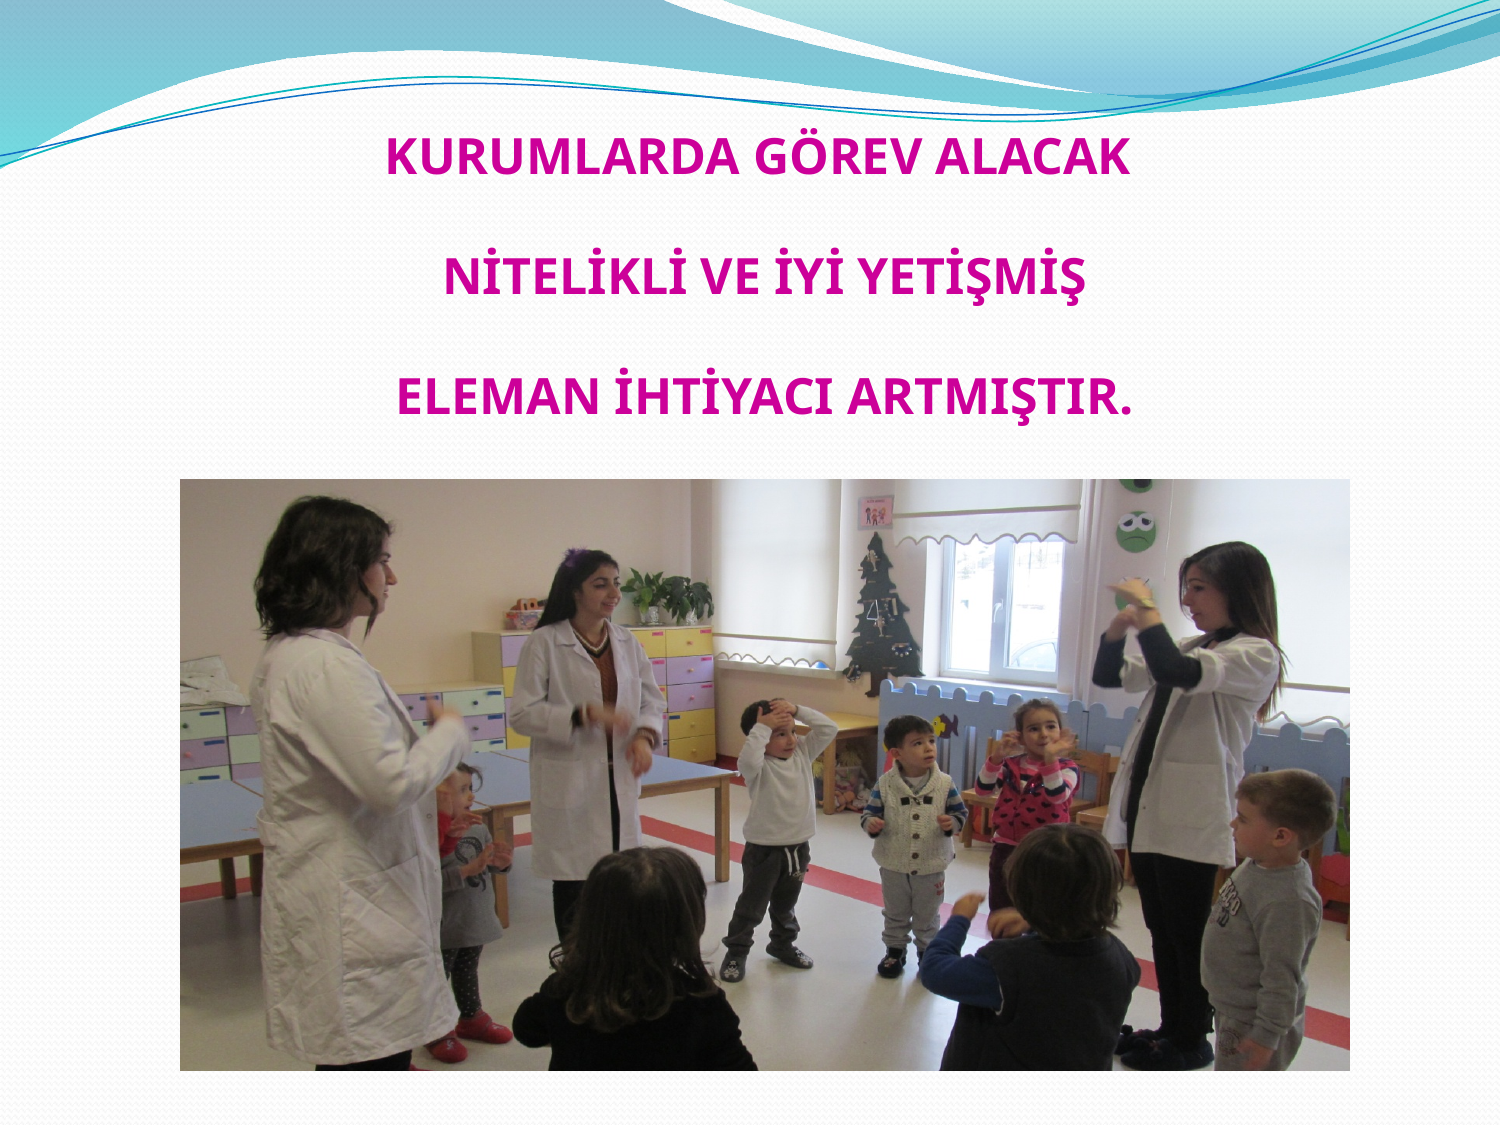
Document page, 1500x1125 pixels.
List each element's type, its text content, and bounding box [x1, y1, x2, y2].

picture [179, 479, 1350, 1071]
text_box KURUMLARDA GÖREV ALACAK NİTELİKLİ VE İYİ YETİŞMİŞ ELEMAN İHTİYACI ARTMIŞTIR. [29, 117, 1500, 432]
